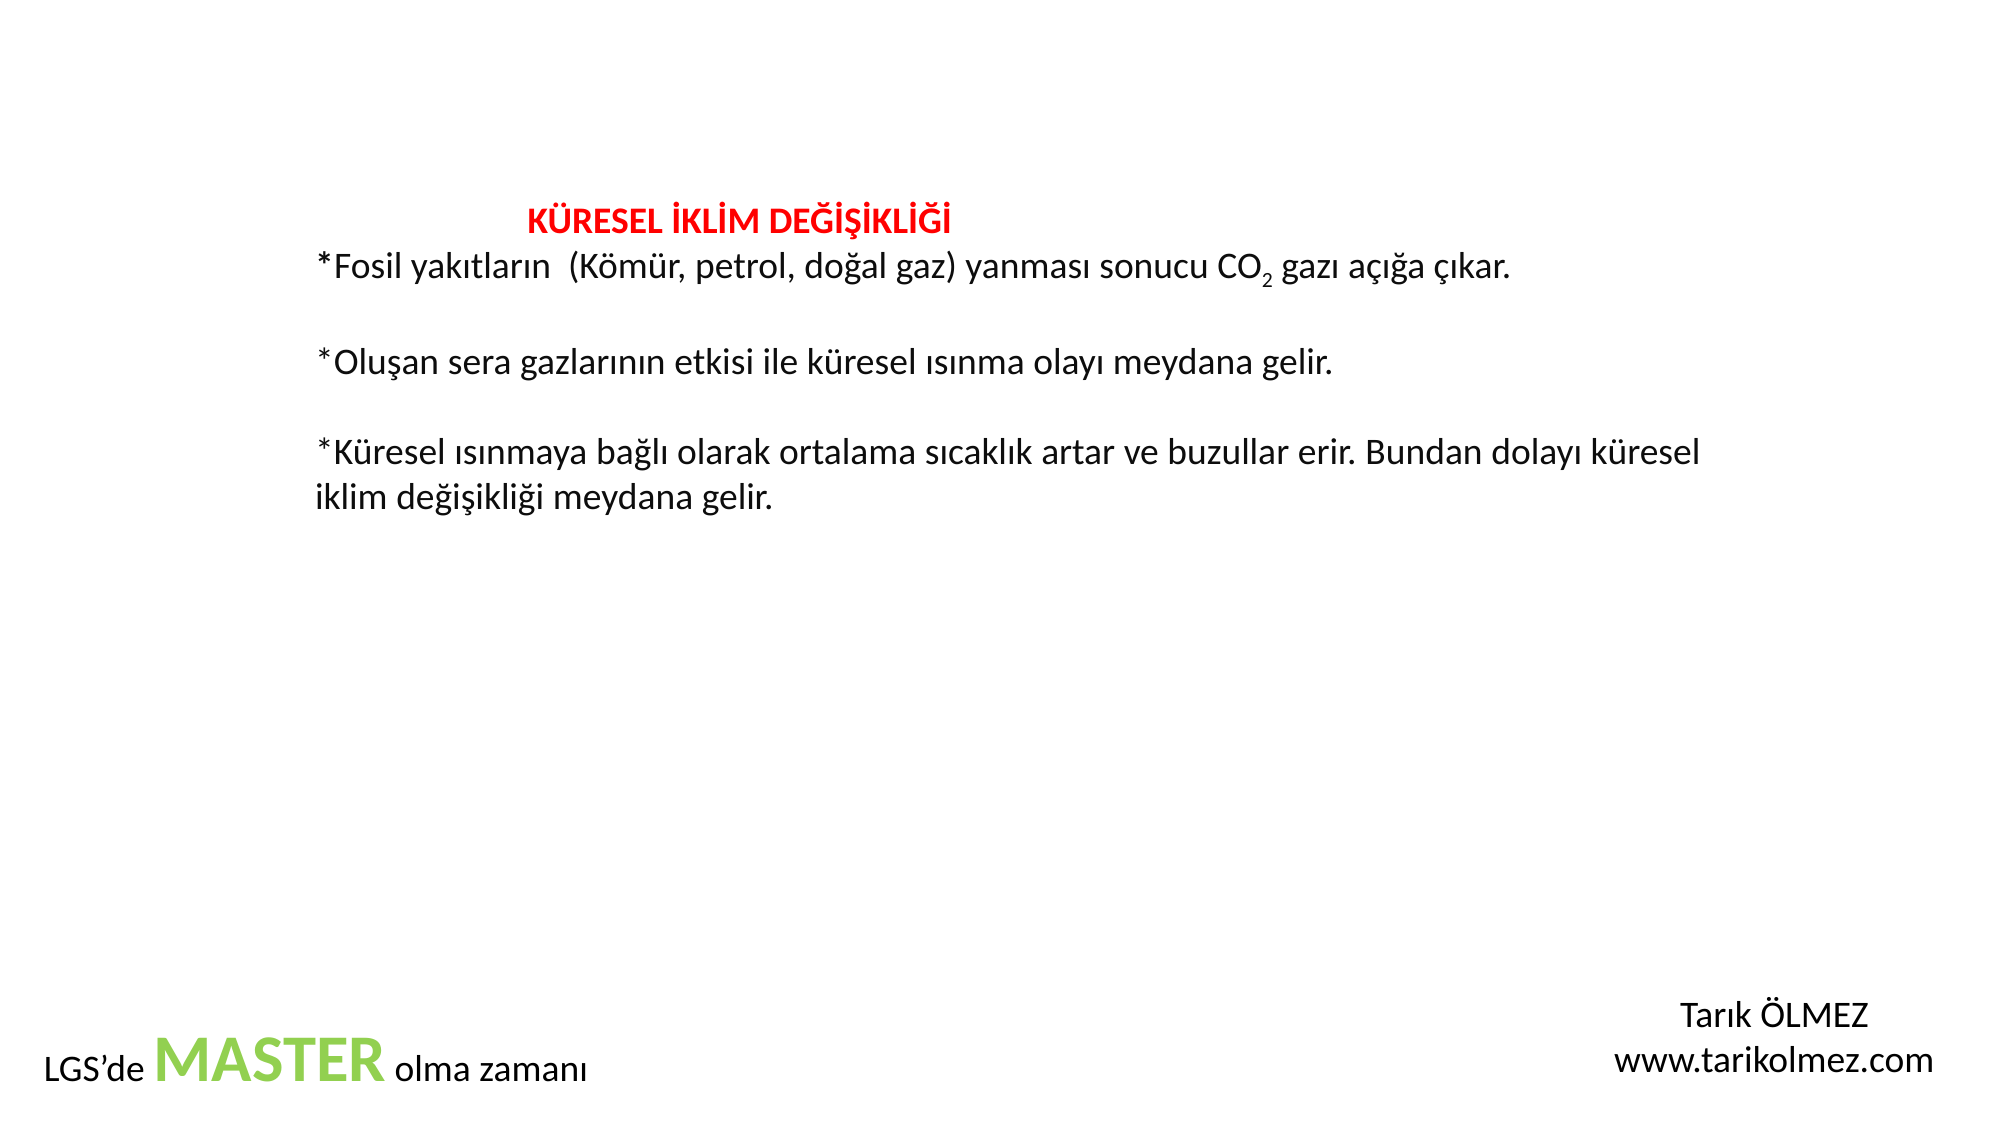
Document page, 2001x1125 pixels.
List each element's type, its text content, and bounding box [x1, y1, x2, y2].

text_box Tarık ÖLMEZ www.tarikolmez.com [1439, 982, 2000, 1087]
text_box LGS’de MASTER olma zamanı [29, 1007, 972, 1103]
text_box KÜRESEL İKLİM DEĞİŞİKLİĞİ *Fosil yakıtların (Kömür, petrol, doğal gaz) yanması sonucu CO2 gazı açığa çıkar. *Oluşan sera gazlarının etkisi ile küresel ısınma olayı meydana gelir. *Küresel ısınmaya bağlı olarak ortalama sıcaklık artar ve buzullar erir. Bundan dolayı küresel iklim değişikliği meydana gelir. [300, 188, 1767, 525]
